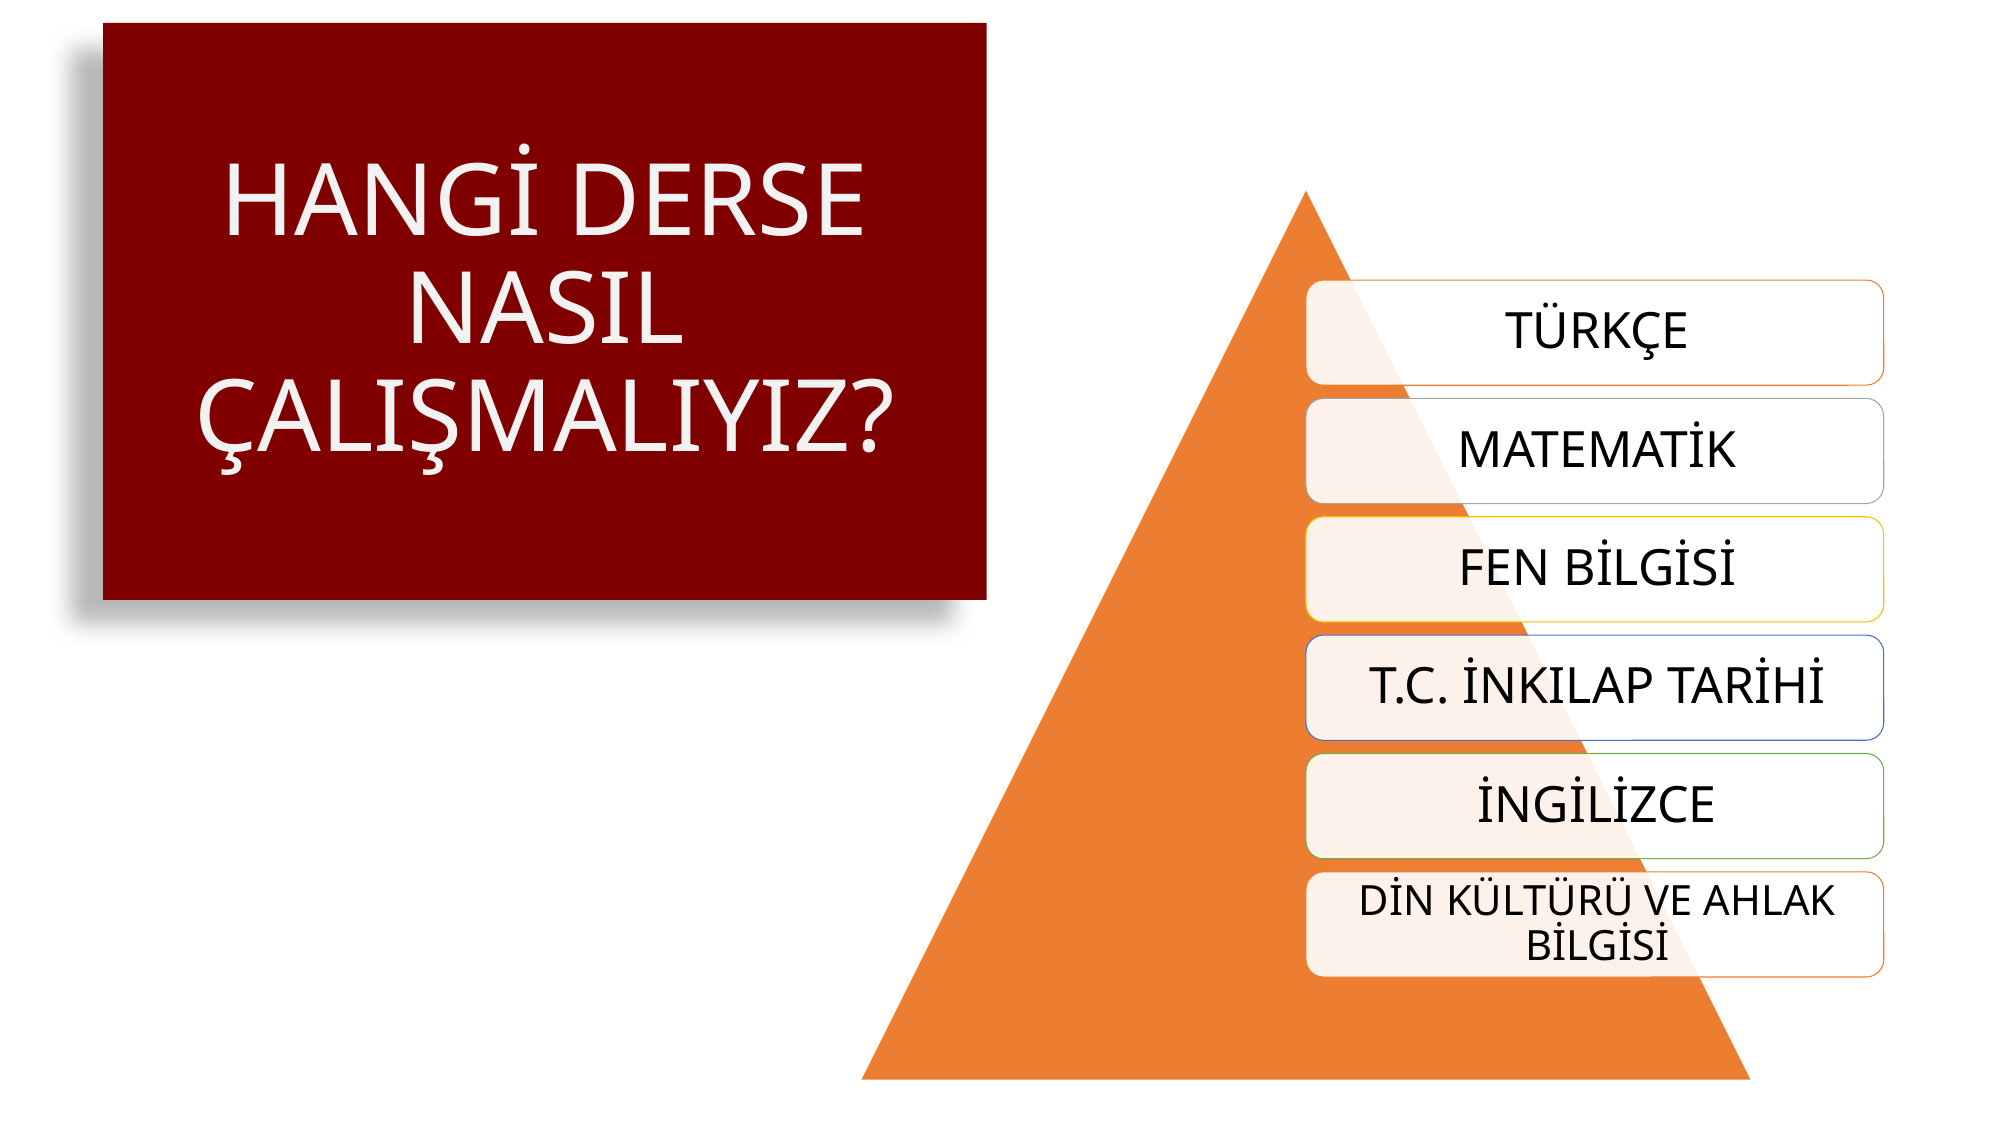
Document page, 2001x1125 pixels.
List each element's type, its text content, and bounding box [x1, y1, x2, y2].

title HANGİ DERSE NASIL ÇALIŞMALIYIZ? [103, 22, 987, 600]
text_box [705, 190, 2000, 1080]
